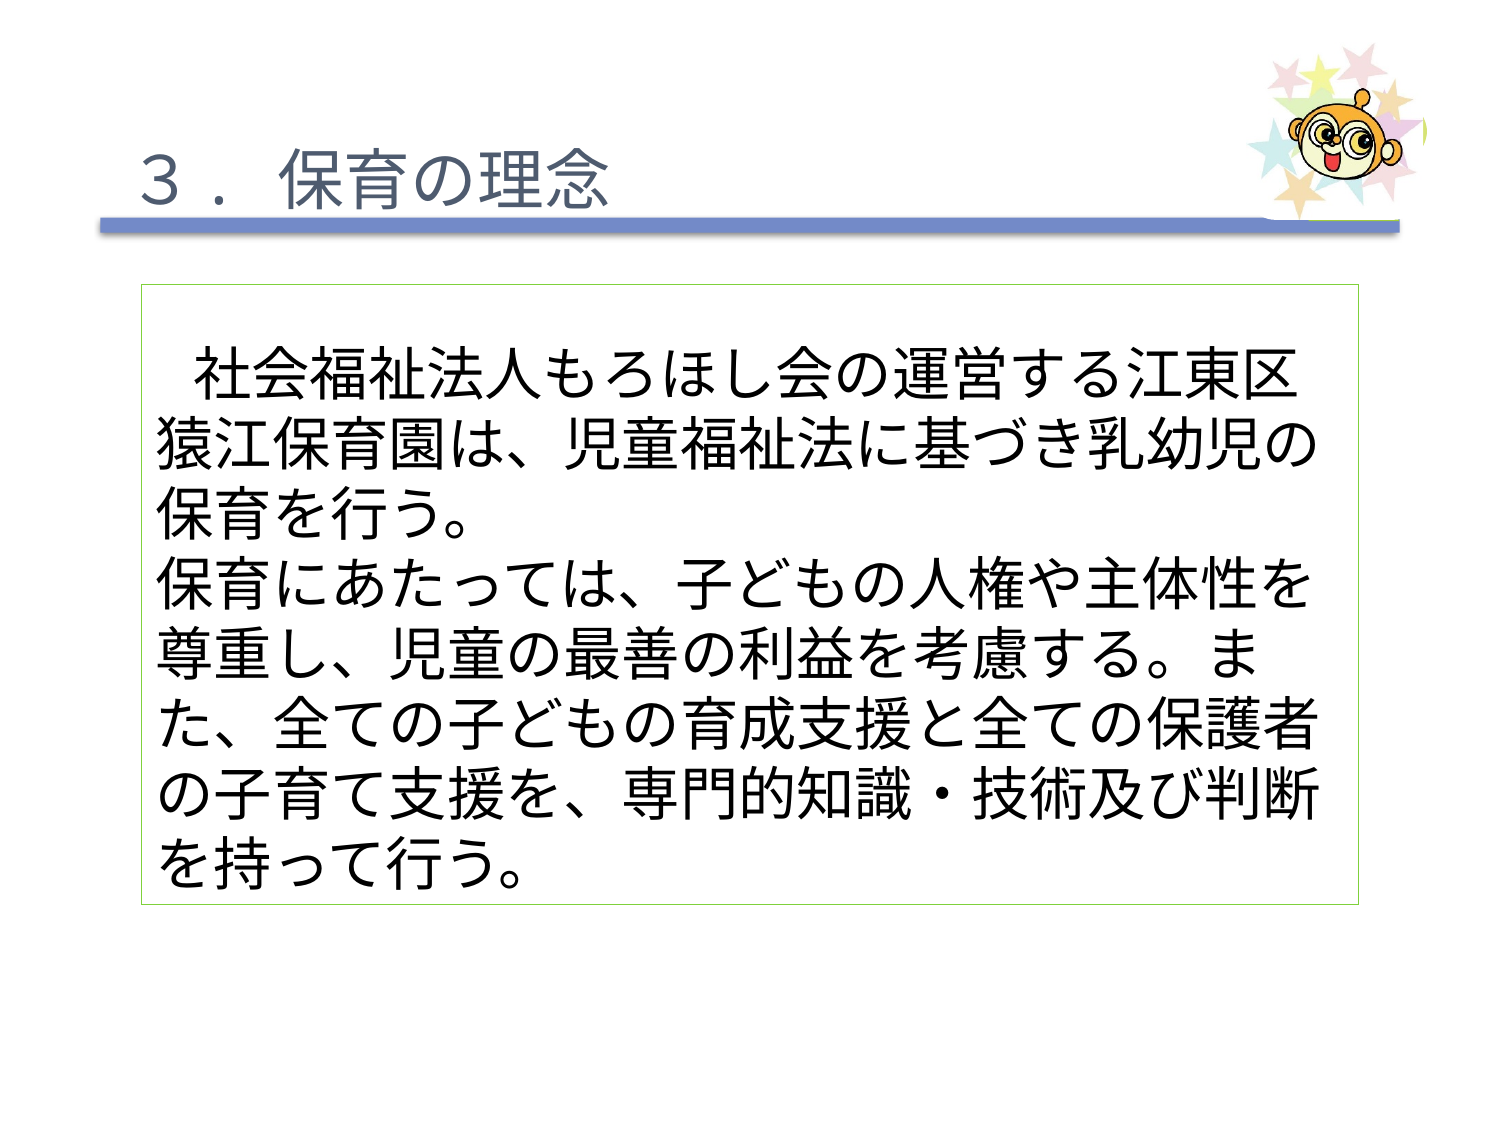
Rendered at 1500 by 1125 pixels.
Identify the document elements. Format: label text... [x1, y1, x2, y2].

title ３. 保育の理念 [111, 44, 1388, 233]
picture [1245, 42, 1424, 221]
text_box 社会福祉法人もろほし会の運営する江東区猿江保育園は、児童福祉法に基づき乳幼児の保育を行う。 保育にあたっては、子どもの人権や主体性を尊重し、児童の最善の利益を考慮する。また、全ての子どもの育成支援と全ての保護者の子育て支援を、専門的知識・技術及び判断を持って行う。 [141, 284, 1359, 905]
